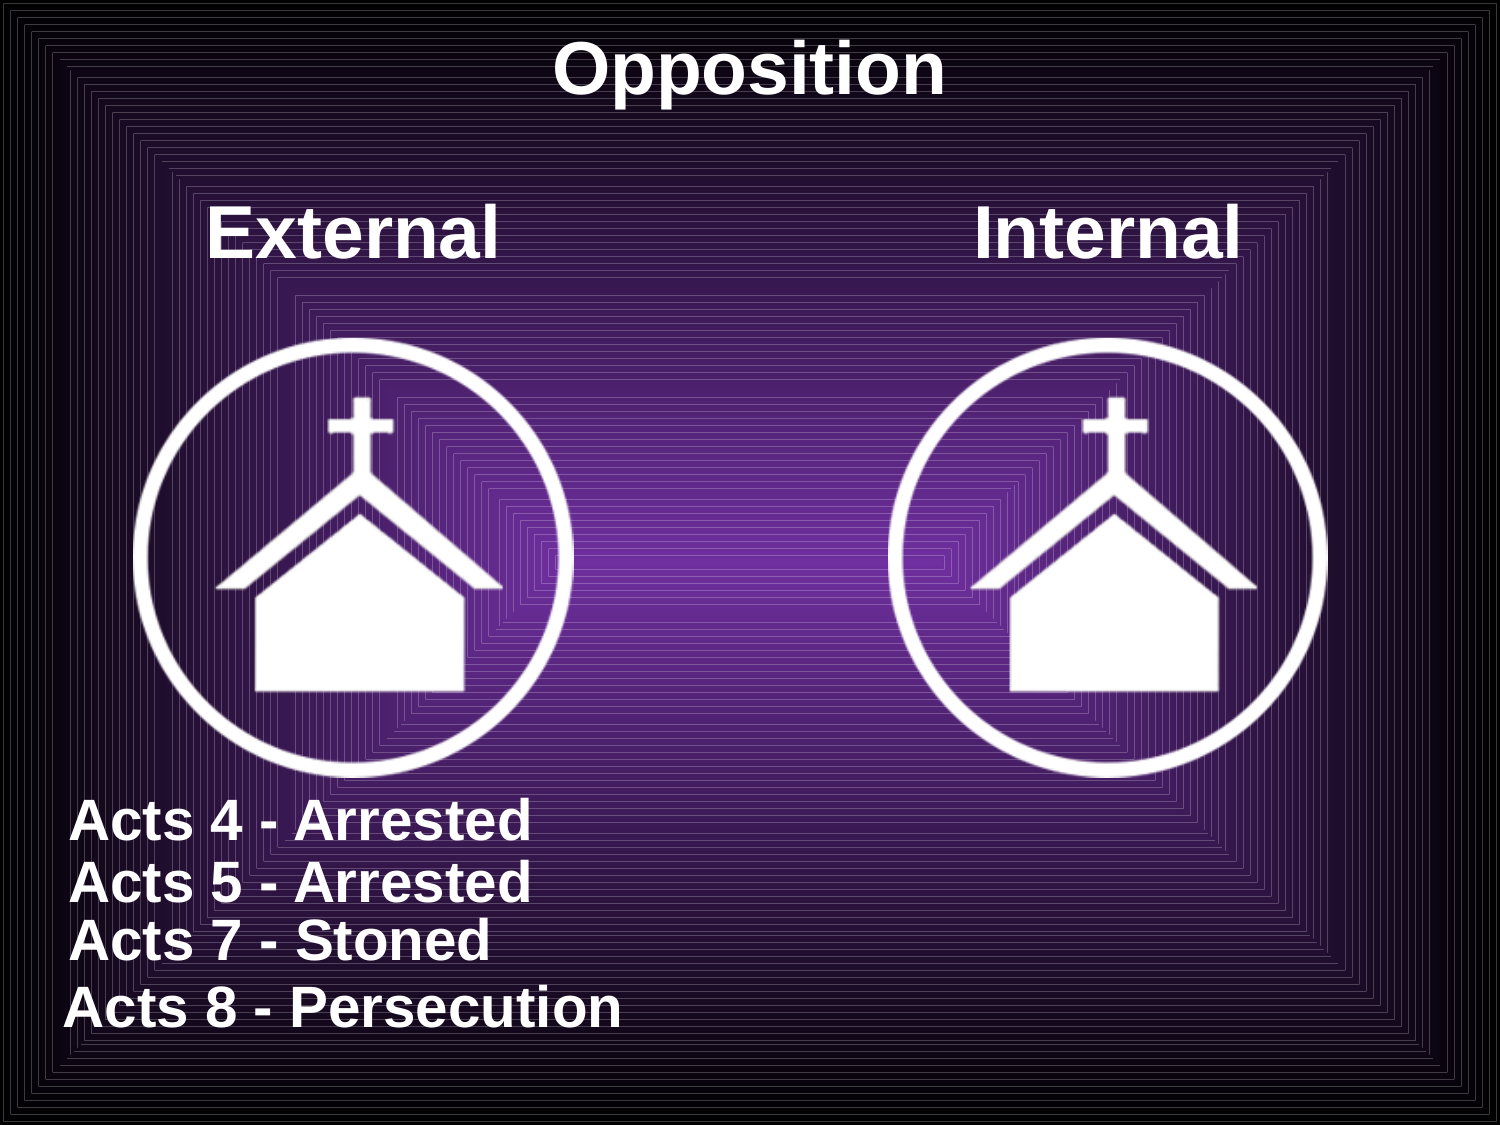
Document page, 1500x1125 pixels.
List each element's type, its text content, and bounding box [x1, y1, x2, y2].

text_box Acts 4 - Arrested [53, 757, 598, 818]
text_box Opposition [0, 4, 1500, 125]
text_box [121, 168, 586, 778]
text_box Acts 8 - Persecution [47, 975, 707, 1060]
text_box Acts 7 - Stoned [53, 877, 810, 997]
text_box Acts 5 - Arrested [53, 818, 598, 877]
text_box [875, 168, 1341, 778]
